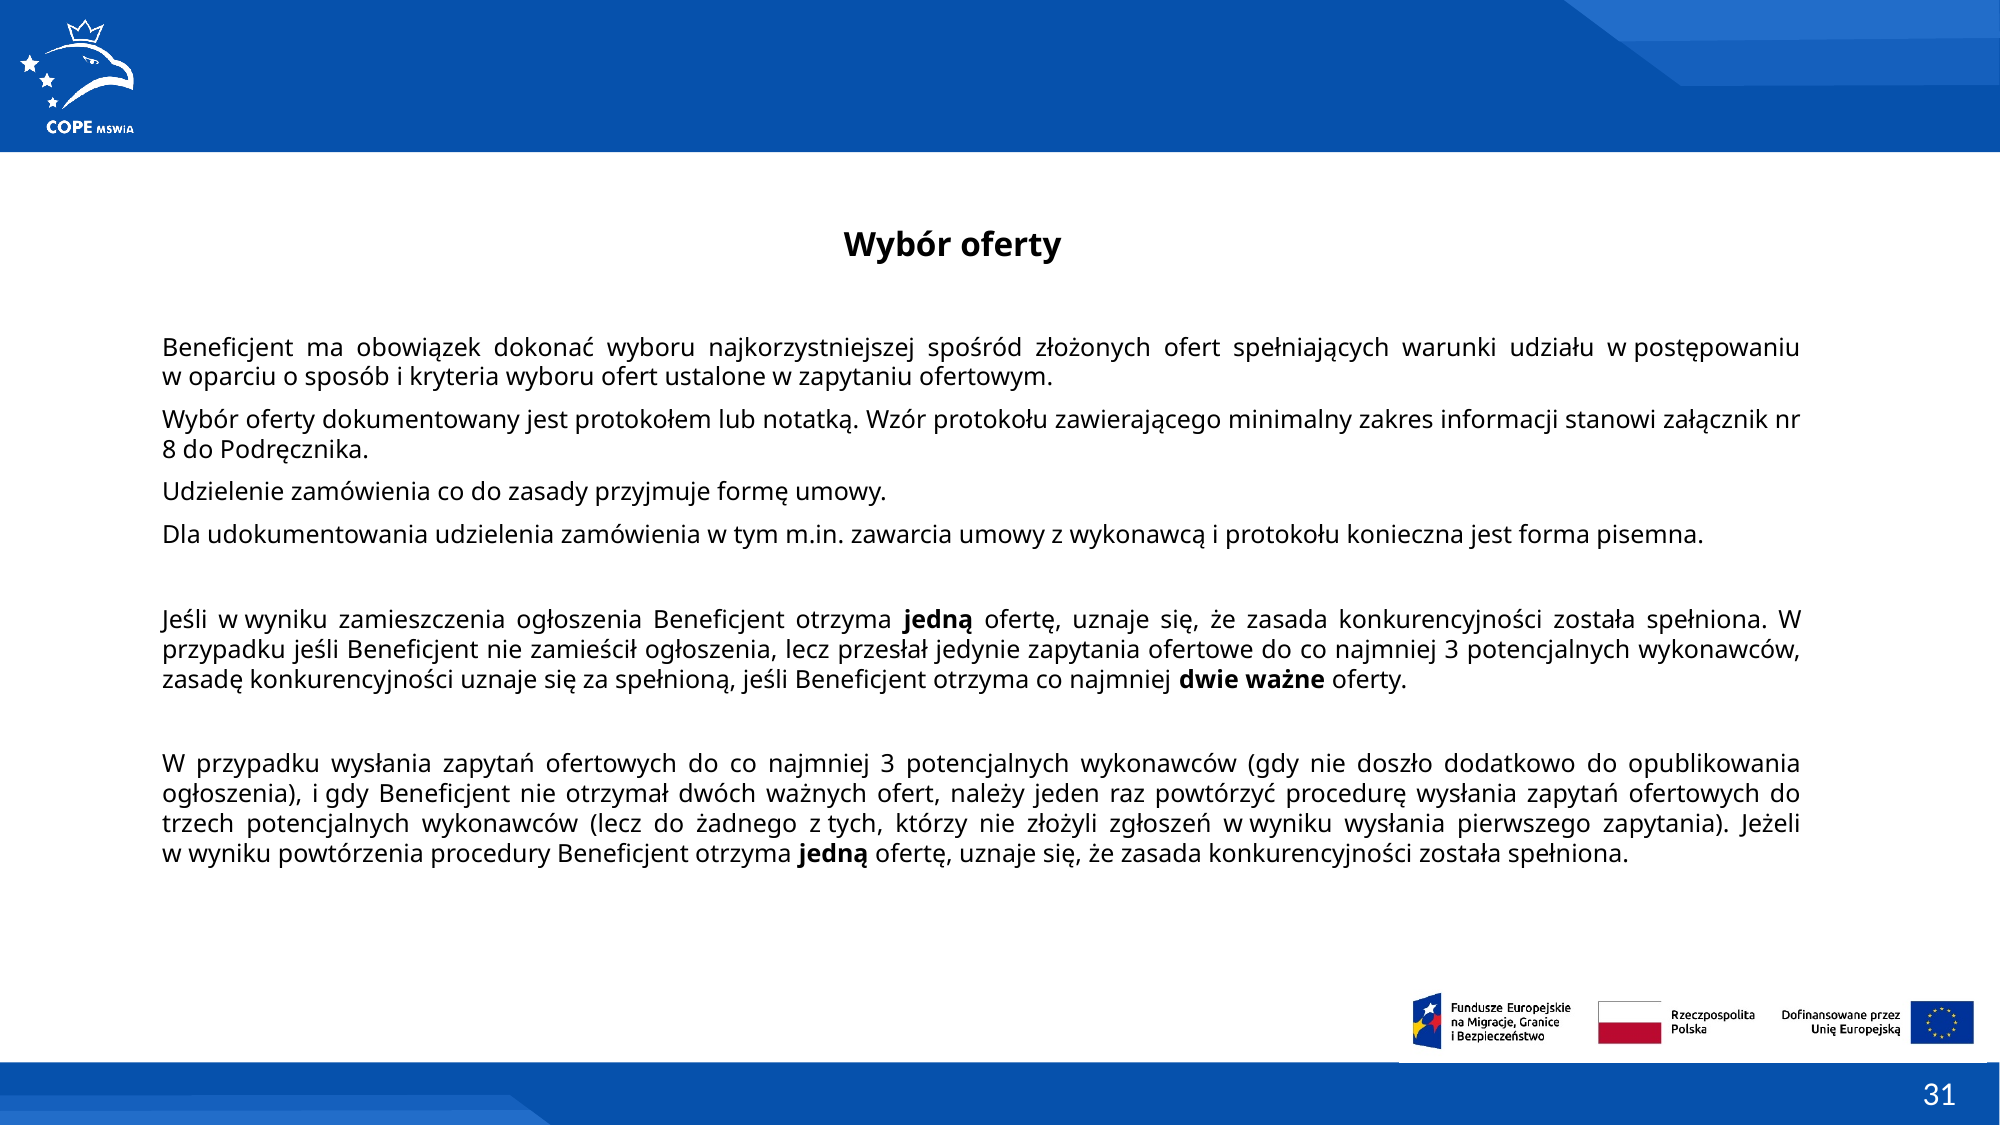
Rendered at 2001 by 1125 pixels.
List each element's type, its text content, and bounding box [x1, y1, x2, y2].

text_box Wybór oferty [829, 215, 1105, 271]
picture [0, 0, 153, 152]
slide_number 31 [1521, 1062, 1972, 1123]
text_box Beneficjent ma obowiązek dokonać wyboru najkorzystniejszej spośród złożonych ofert spełniających warunki udziału w postępowaniu w oparciu o sposób i kryteria wyboru ofert ustalone w zapytaniu ofertowym. Wybór oferty dokumentowany jest protokołem lub notatką. Wzór protokołu zawierającego minimalny zakres informacji stanowi załącznik nr 8 do Podręcznika. Udzielenie zamówienia co do zasady przyjmuje formę umowy. Dla udokumentowania udzielenia zamówienia w tym m.in. zawarcia umowy z wykonawcą i protokołu konieczna jest forma pisemna. Jeśli w wyniku zamieszczenia ogłoszenia Beneficjent otrzyma jedną ofertę, uznaje się, że zasada konkurencyjności została spełniona. W przypadku jeśli Beneficjent nie zamieścił ogłoszenia, lecz przesłał jedynie zapytania ofertowe do co najmniej 3 potencjalnych wykonawców, zasadę konkurencyjności uznaje się za spełnioną, jeśli Beneficjent otrzyma co najmniej dwie ważne oferty. W przypadku wysłania zapytań ofertowych do co najmniej 3 potencjalnych wykonawców (gdy nie doszło dodatkowo do opublikowania ogłoszenia), i gdy Beneficjent nie otrzymał dwóch ważnych ofert, należy jeden raz powtórzyć procedurę wysłania zapytań ofertowych do trzech potencjalnych wykonawców (lecz do żadnego z tych, którzy nie złożyli zgłoszeń w wyniku wysłania pierwszego zapytania). Jeżeli w wyniku powtórzenia procedury Beneficjent otrzyma jedną ofertę, uznaje się, że zasada konkurencyjności została spełniona. [147, 323, 1819, 876]
picture [1399, 978, 1987, 1063]
